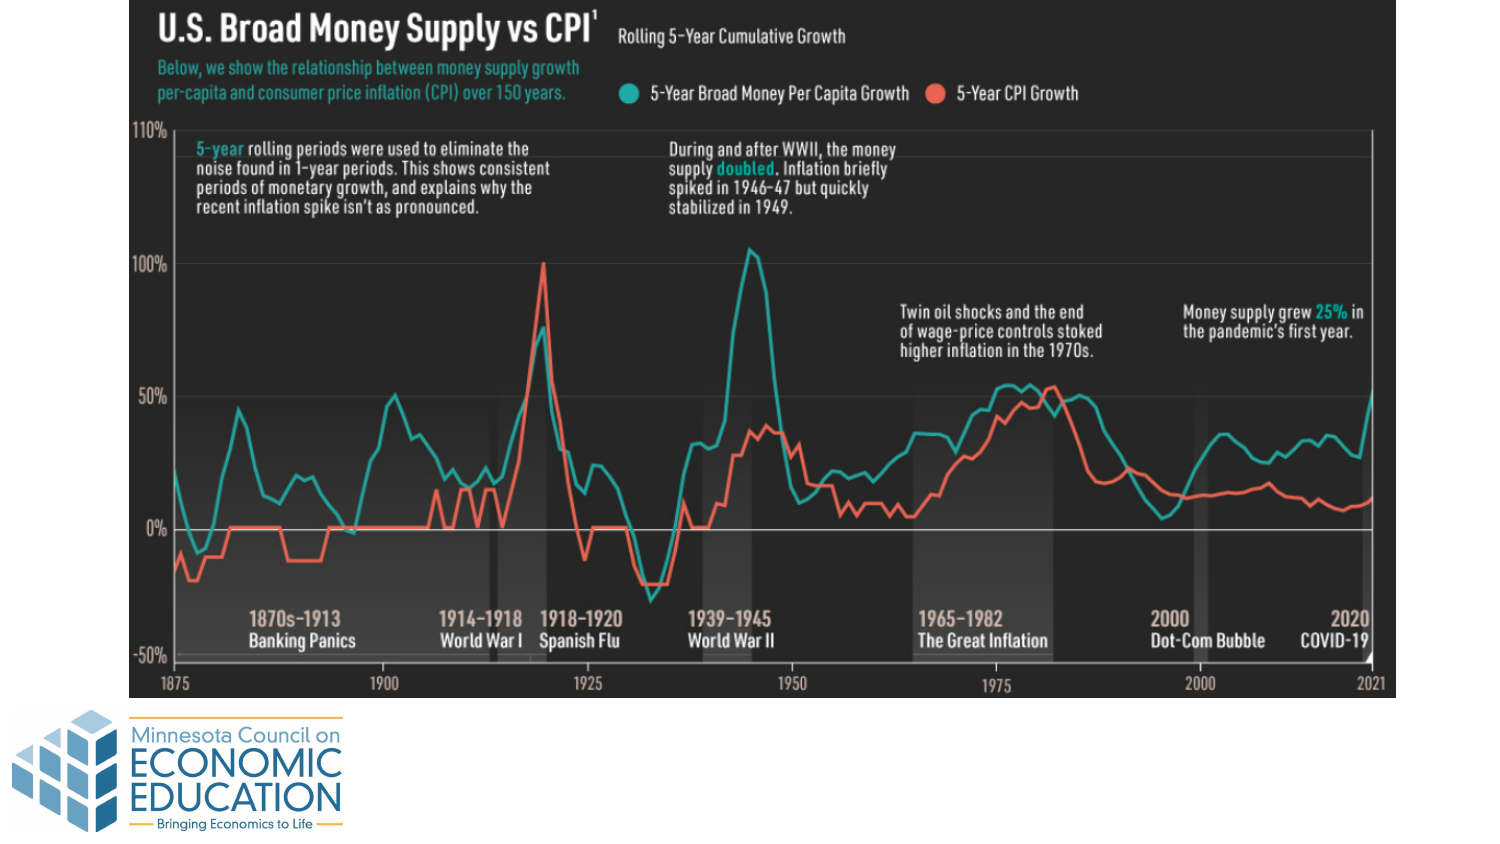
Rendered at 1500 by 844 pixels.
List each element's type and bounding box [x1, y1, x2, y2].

picture [128, 0, 1397, 699]
picture [12, 710, 343, 832]
